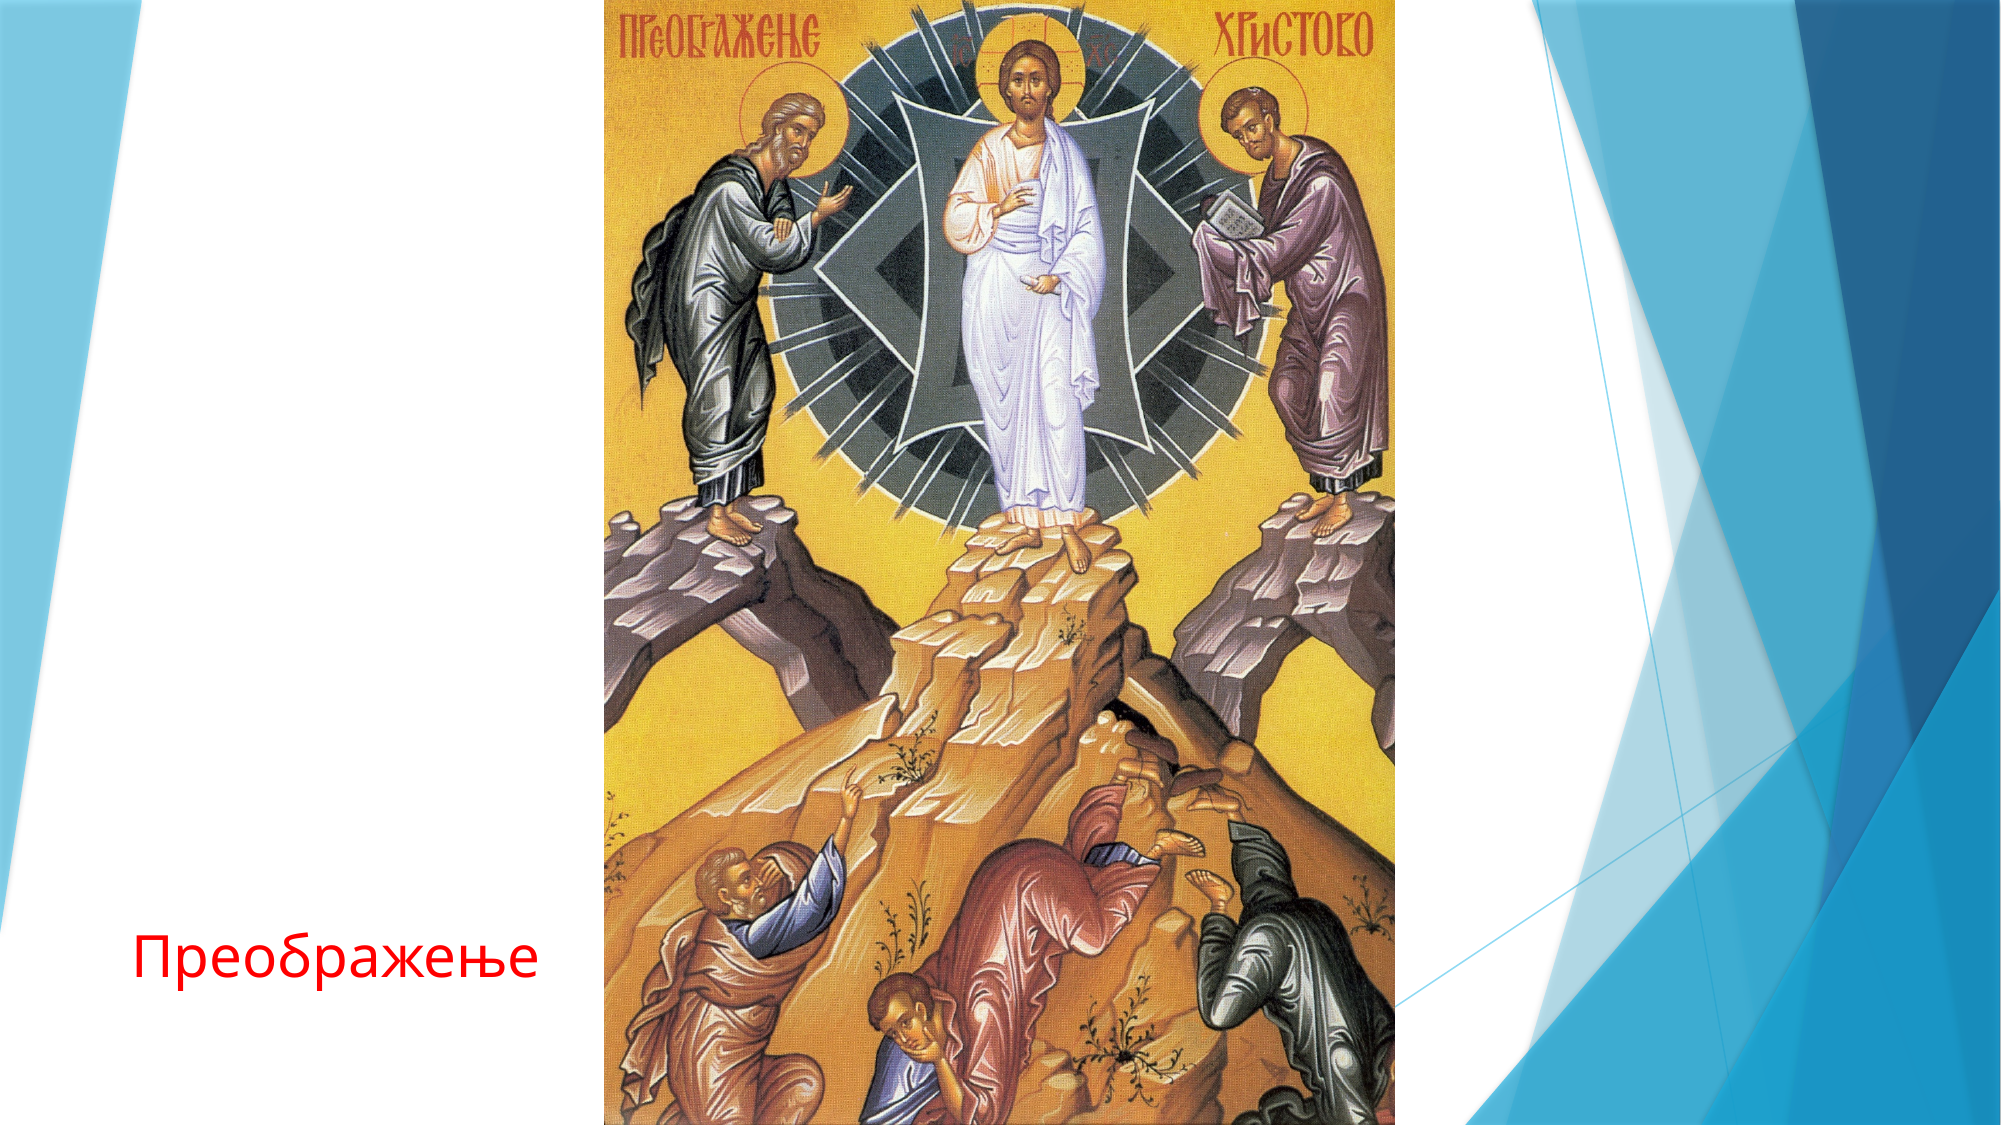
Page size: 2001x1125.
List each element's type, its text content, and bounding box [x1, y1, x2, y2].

picture [604, 0, 1396, 1125]
text_box Преображење [101, 916, 570, 997]
